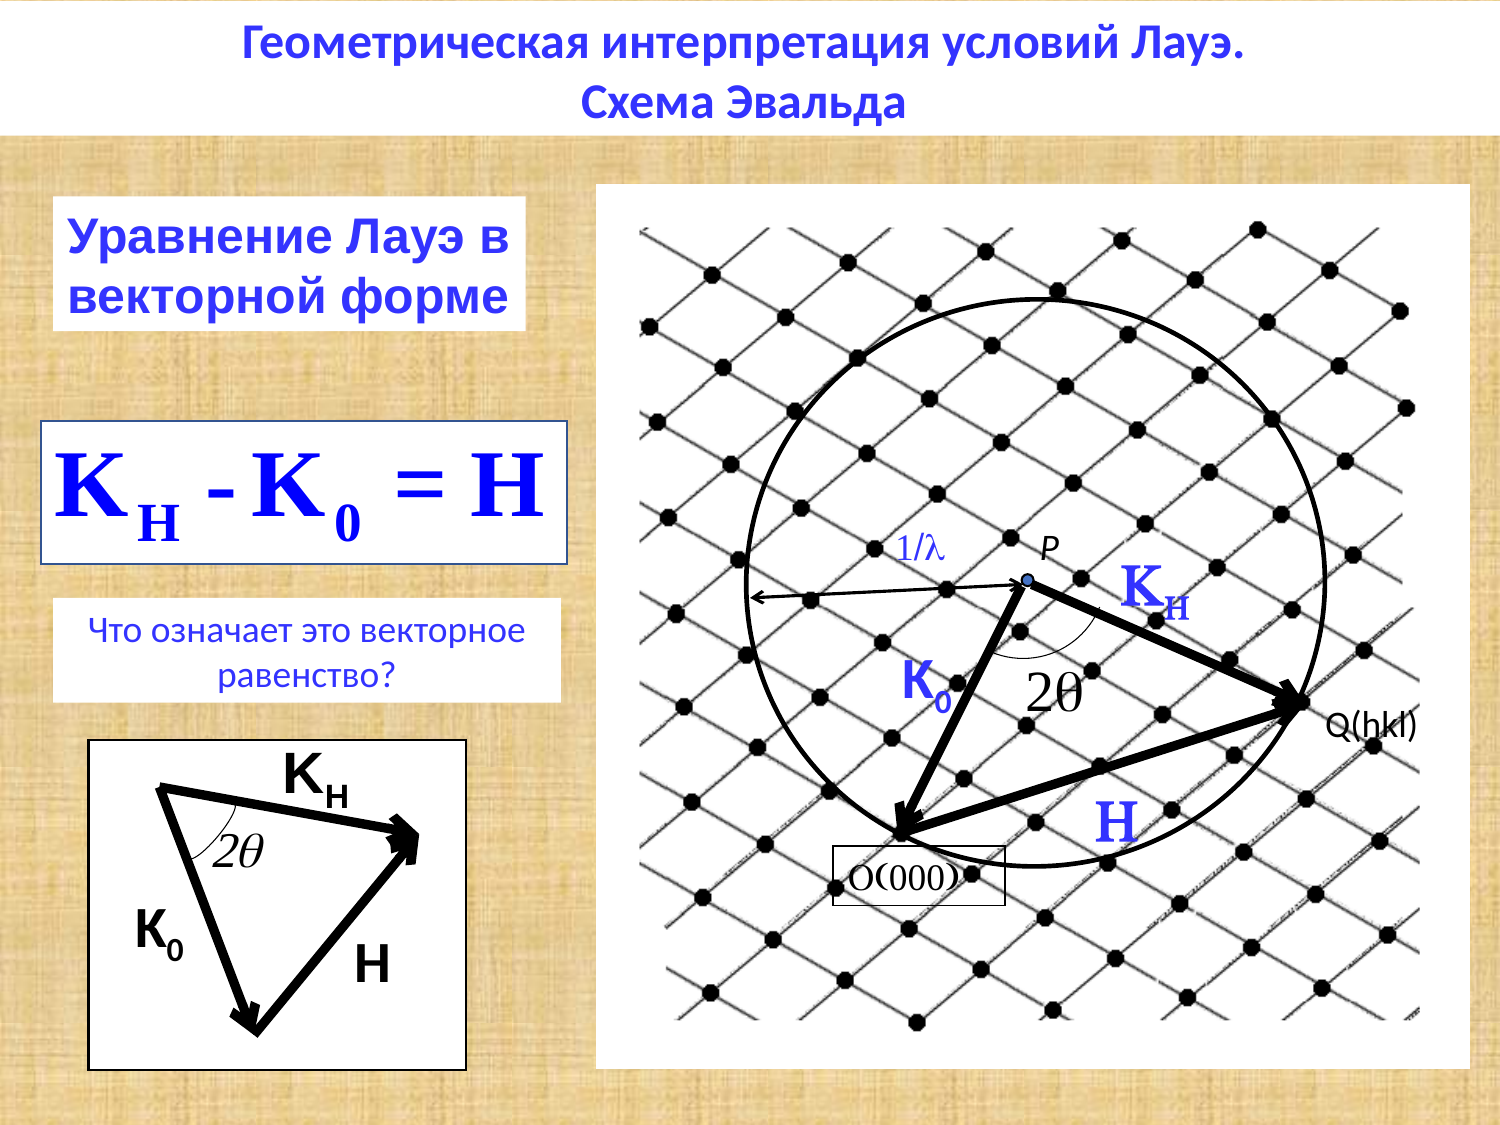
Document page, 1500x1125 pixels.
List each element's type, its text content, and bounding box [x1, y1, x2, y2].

text_box KH [268, 727, 365, 786]
picture [0, 136, 1500, 1125]
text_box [1022, 704, 1306, 835]
text_box Геометрическая интерпретация условий Лауэ. Схема Эвальда [0, 1, 1500, 136]
text_box K0 [120, 881, 159, 976]
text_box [749, 584, 1024, 598]
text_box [897, 586, 1022, 835]
text_box [87, 739, 467, 1071]
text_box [159, 835, 253, 1035]
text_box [41, 420, 567, 565]
text_box Что означает это векторное равенство? [53, 597, 561, 703]
text_box Уравнение Лауэ в векторной форме [53, 196, 526, 332]
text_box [159, 786, 420, 835]
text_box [253, 834, 420, 1035]
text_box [1031, 584, 1306, 705]
